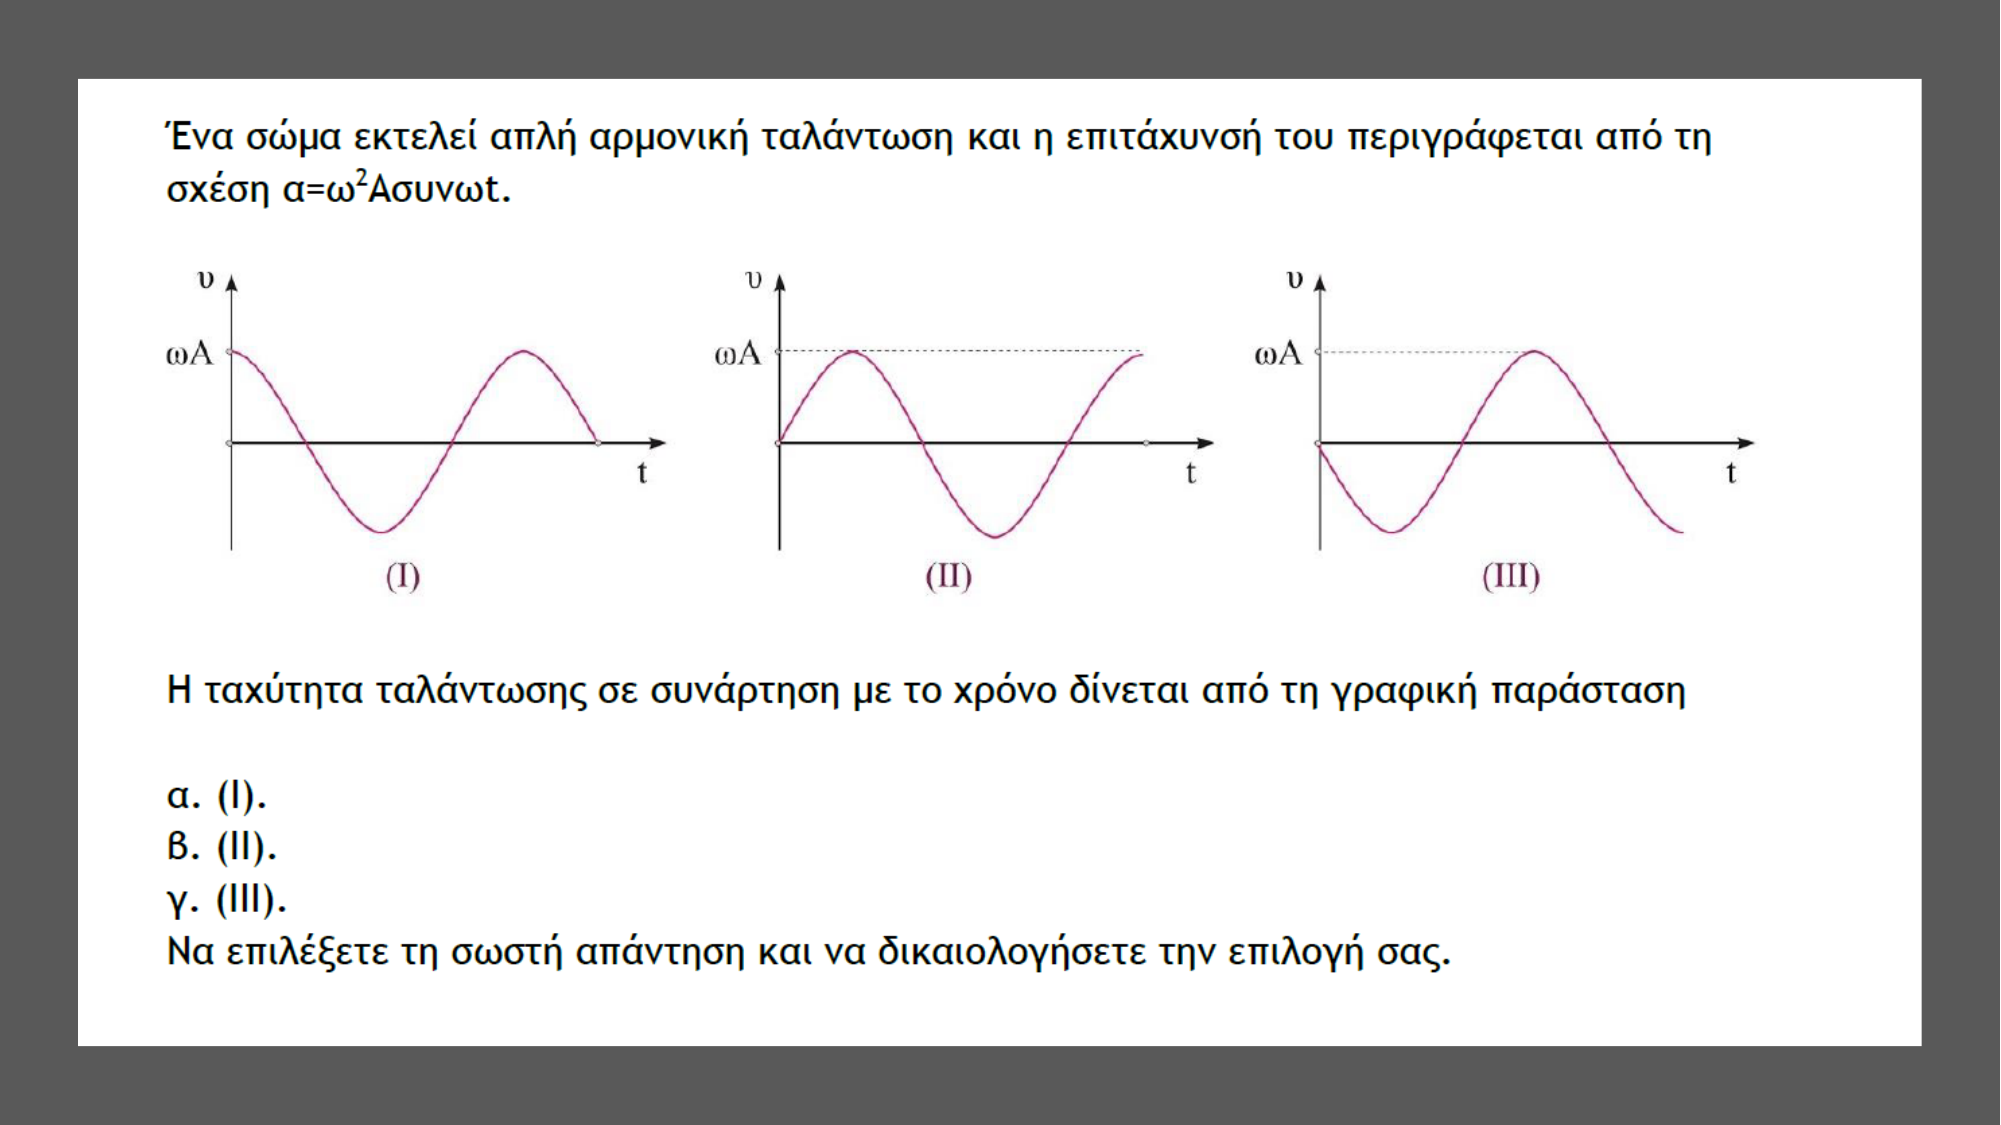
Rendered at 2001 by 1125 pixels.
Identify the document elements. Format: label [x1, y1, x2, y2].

text_box [77, 78, 1923, 1047]
picture [134, 105, 1866, 1020]
text_box [0, 0, 2000, 1125]
